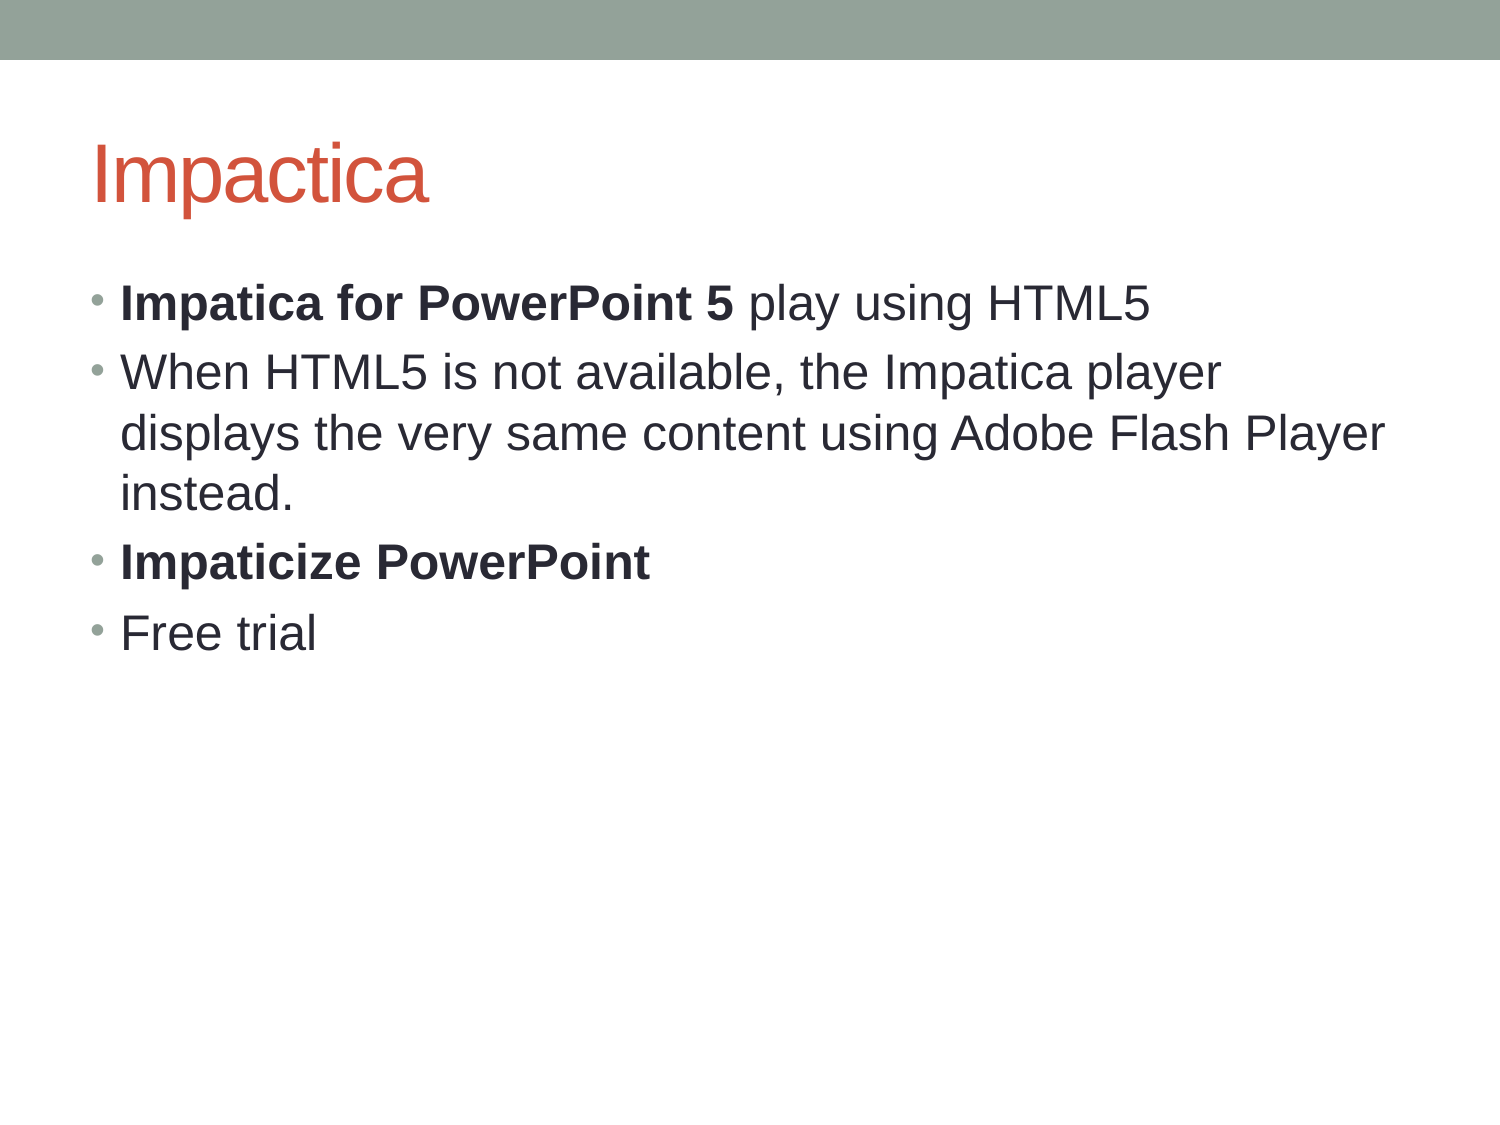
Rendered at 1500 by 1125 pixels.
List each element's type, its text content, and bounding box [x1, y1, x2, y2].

title Impactica [75, 87, 1425, 250]
list Impatica for PowerPoint 5 play using HTML5 When HTML5 is not available, the Impatica player displays the very same content using Adobe Flash Player instead. Impaticize PowerPoint Free trial [75, 262, 1425, 1063]
